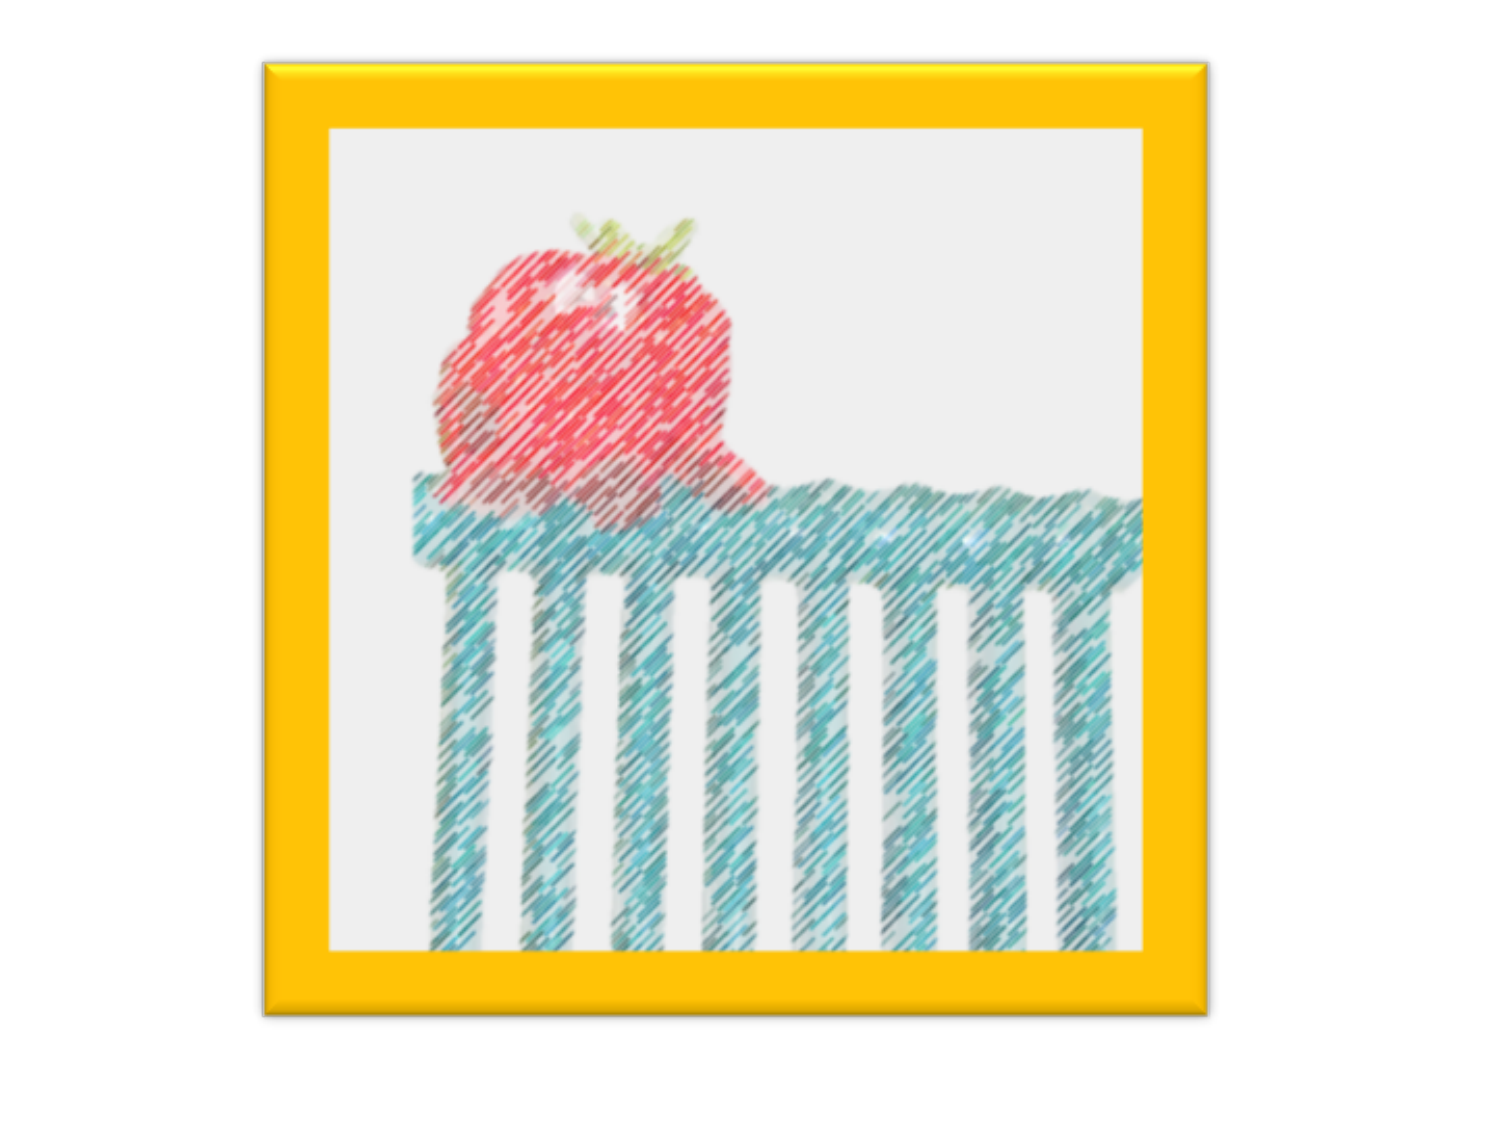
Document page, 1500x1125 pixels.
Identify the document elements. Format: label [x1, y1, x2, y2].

picture [241, 42, 1229, 1036]
